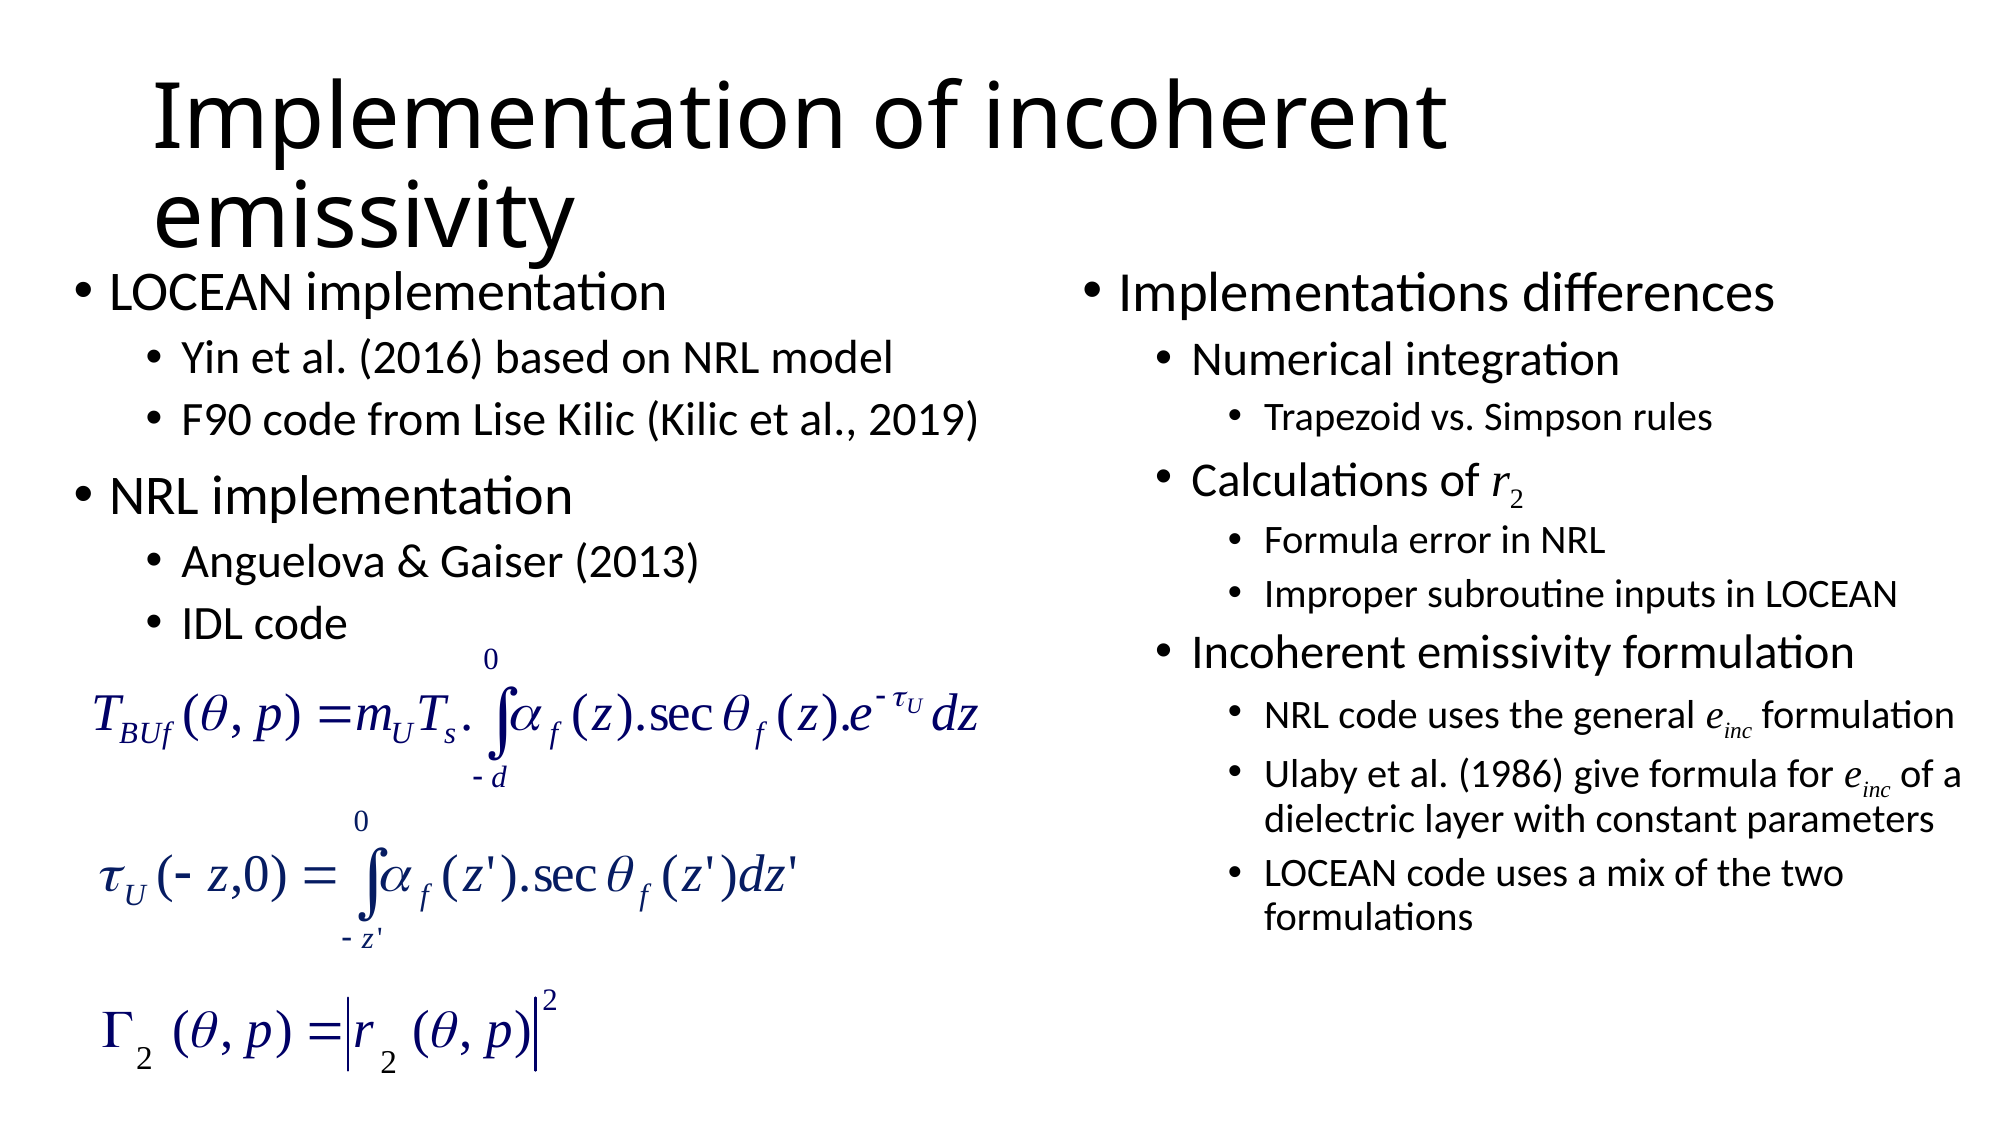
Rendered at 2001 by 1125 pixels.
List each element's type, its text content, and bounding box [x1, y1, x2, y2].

title Implementation of incoherent emissivity [137, 59, 1863, 278]
list Implementations differences Numerical integration Trapezoid vs. Simpson rules Calculations of r2 Formula error in NRL Improper subroutine inputs in LOCEAN Incoherent emissivity formulation NRL code uses the general einc formulation Ulaby et al. (1986) give formula for einc of a dielectric layer with constant parameters LOCEAN code uses a mix of the two formulations [1067, 254, 1979, 1014]
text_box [39, 633, 1050, 1125]
list LOCEAN implementation Yin et al. (2016) based on NRL model F90 code from Lise Kilic (Kilic et al., 2019) NRL implementation Anguelova & Gaiser (2013) IDL code [58, 254, 1050, 633]
